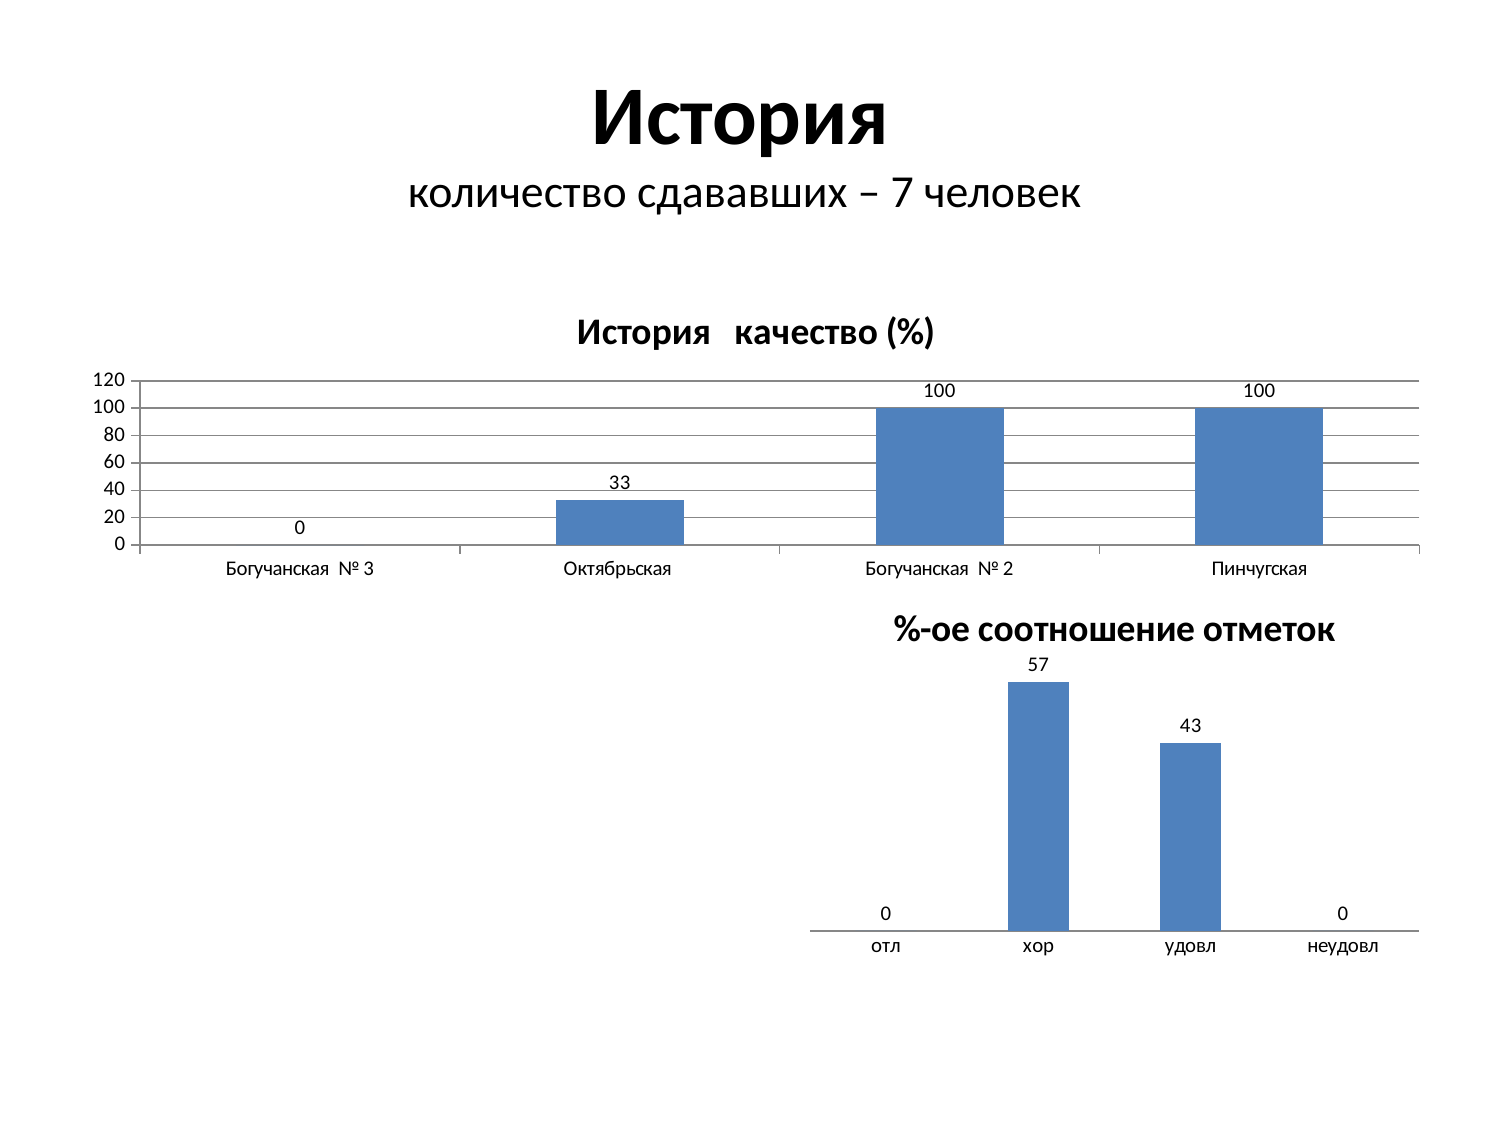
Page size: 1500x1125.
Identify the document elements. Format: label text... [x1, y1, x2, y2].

title История количество сдававших – 7 человек [75, 45, 1425, 233]
chart [64, 290, 1448, 965]
